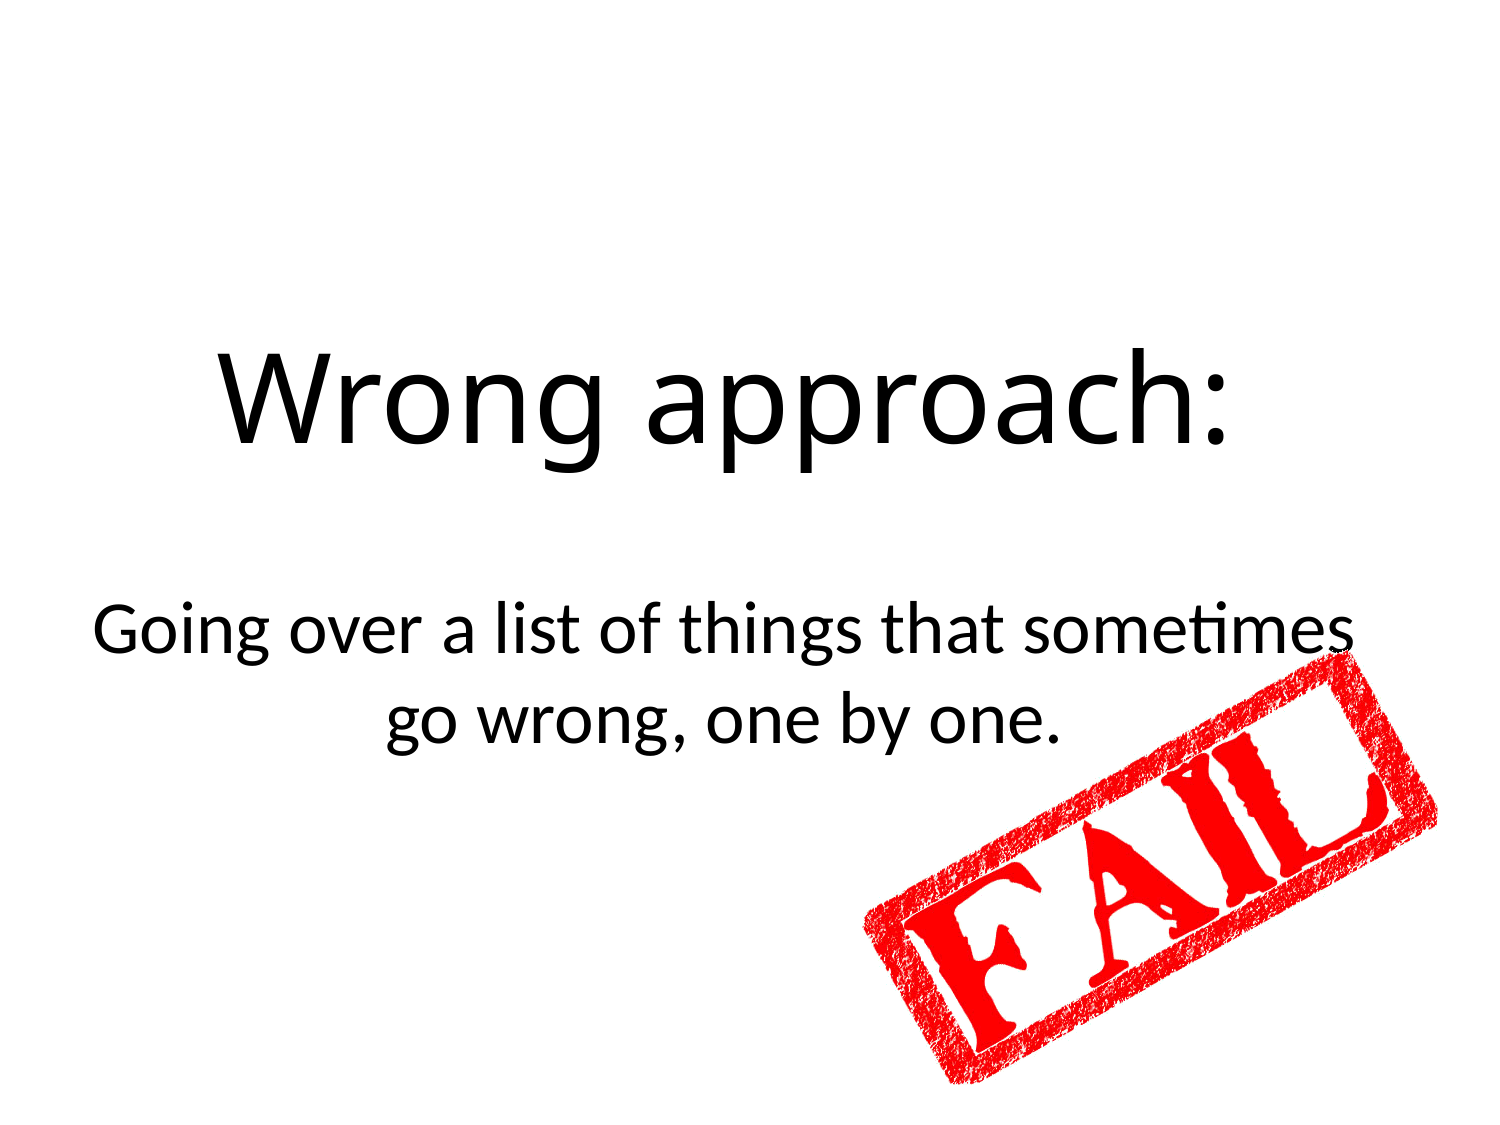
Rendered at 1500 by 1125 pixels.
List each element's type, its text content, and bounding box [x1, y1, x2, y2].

title Wrong approach: Going over a list of things that sometimes go wrong, one by one. [50, 287, 1400, 880]
picture [862, 649, 1438, 1085]
